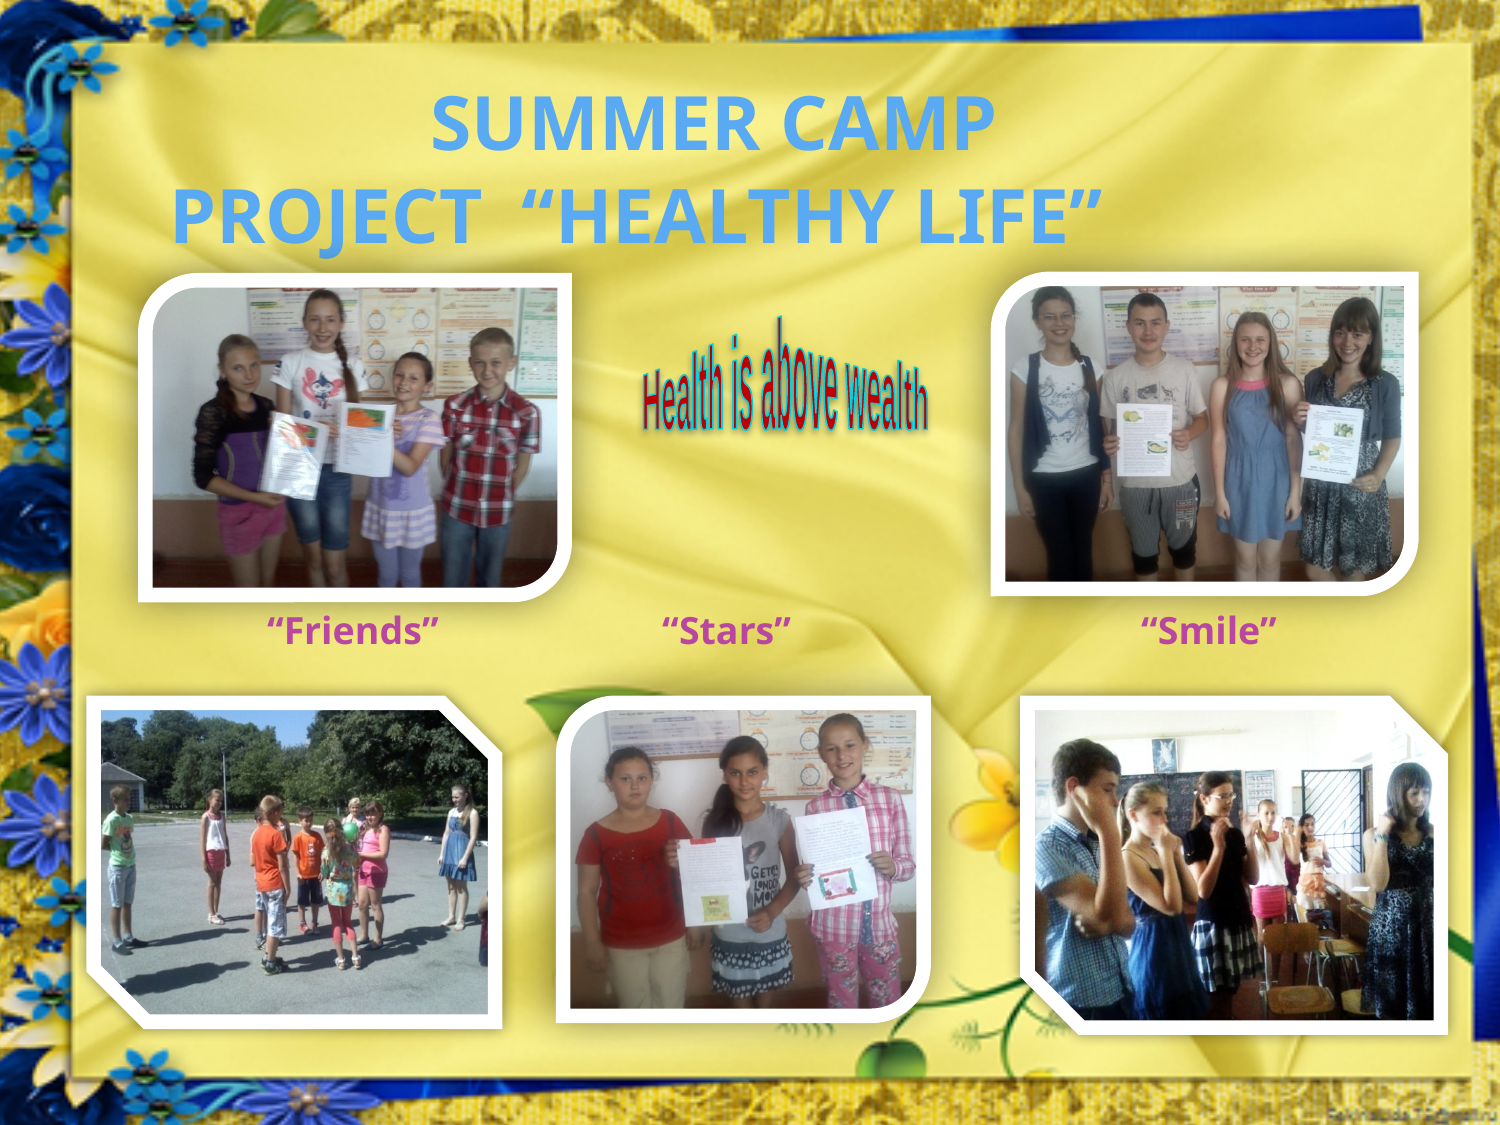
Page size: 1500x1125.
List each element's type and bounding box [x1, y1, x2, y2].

list [145, 280, 565, 596]
picture [0, 0, 1500, 1125]
